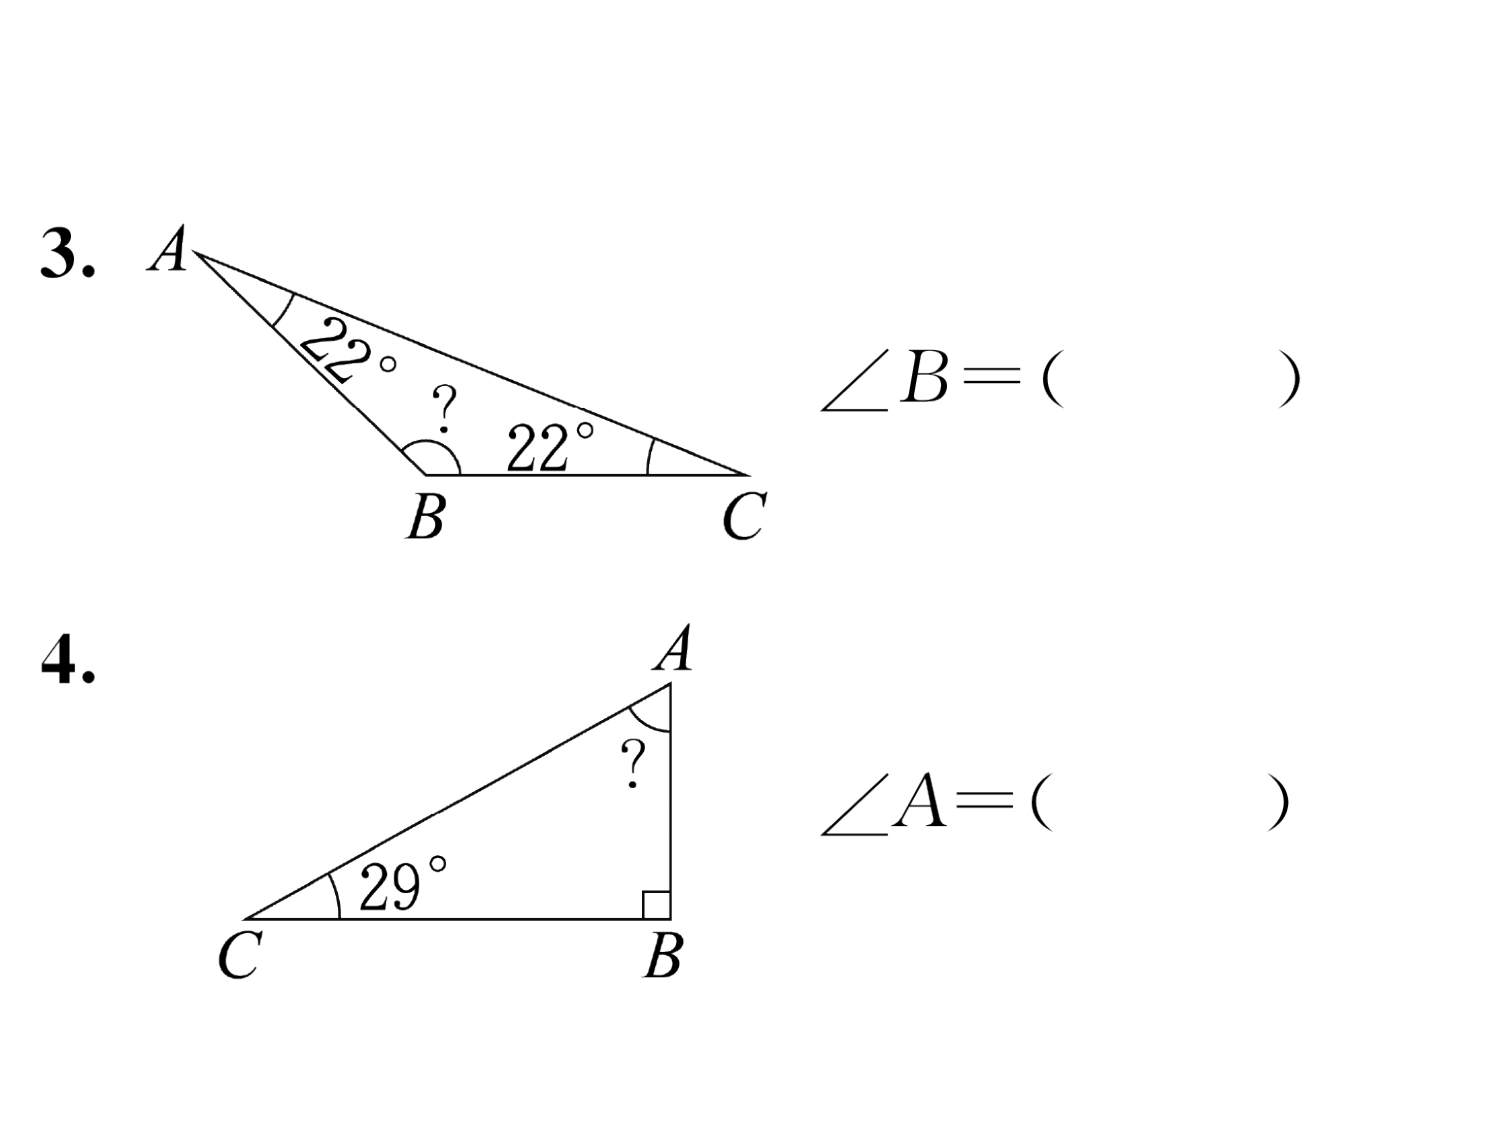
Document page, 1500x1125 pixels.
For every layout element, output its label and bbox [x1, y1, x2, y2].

picture [35, 177, 1453, 1027]
